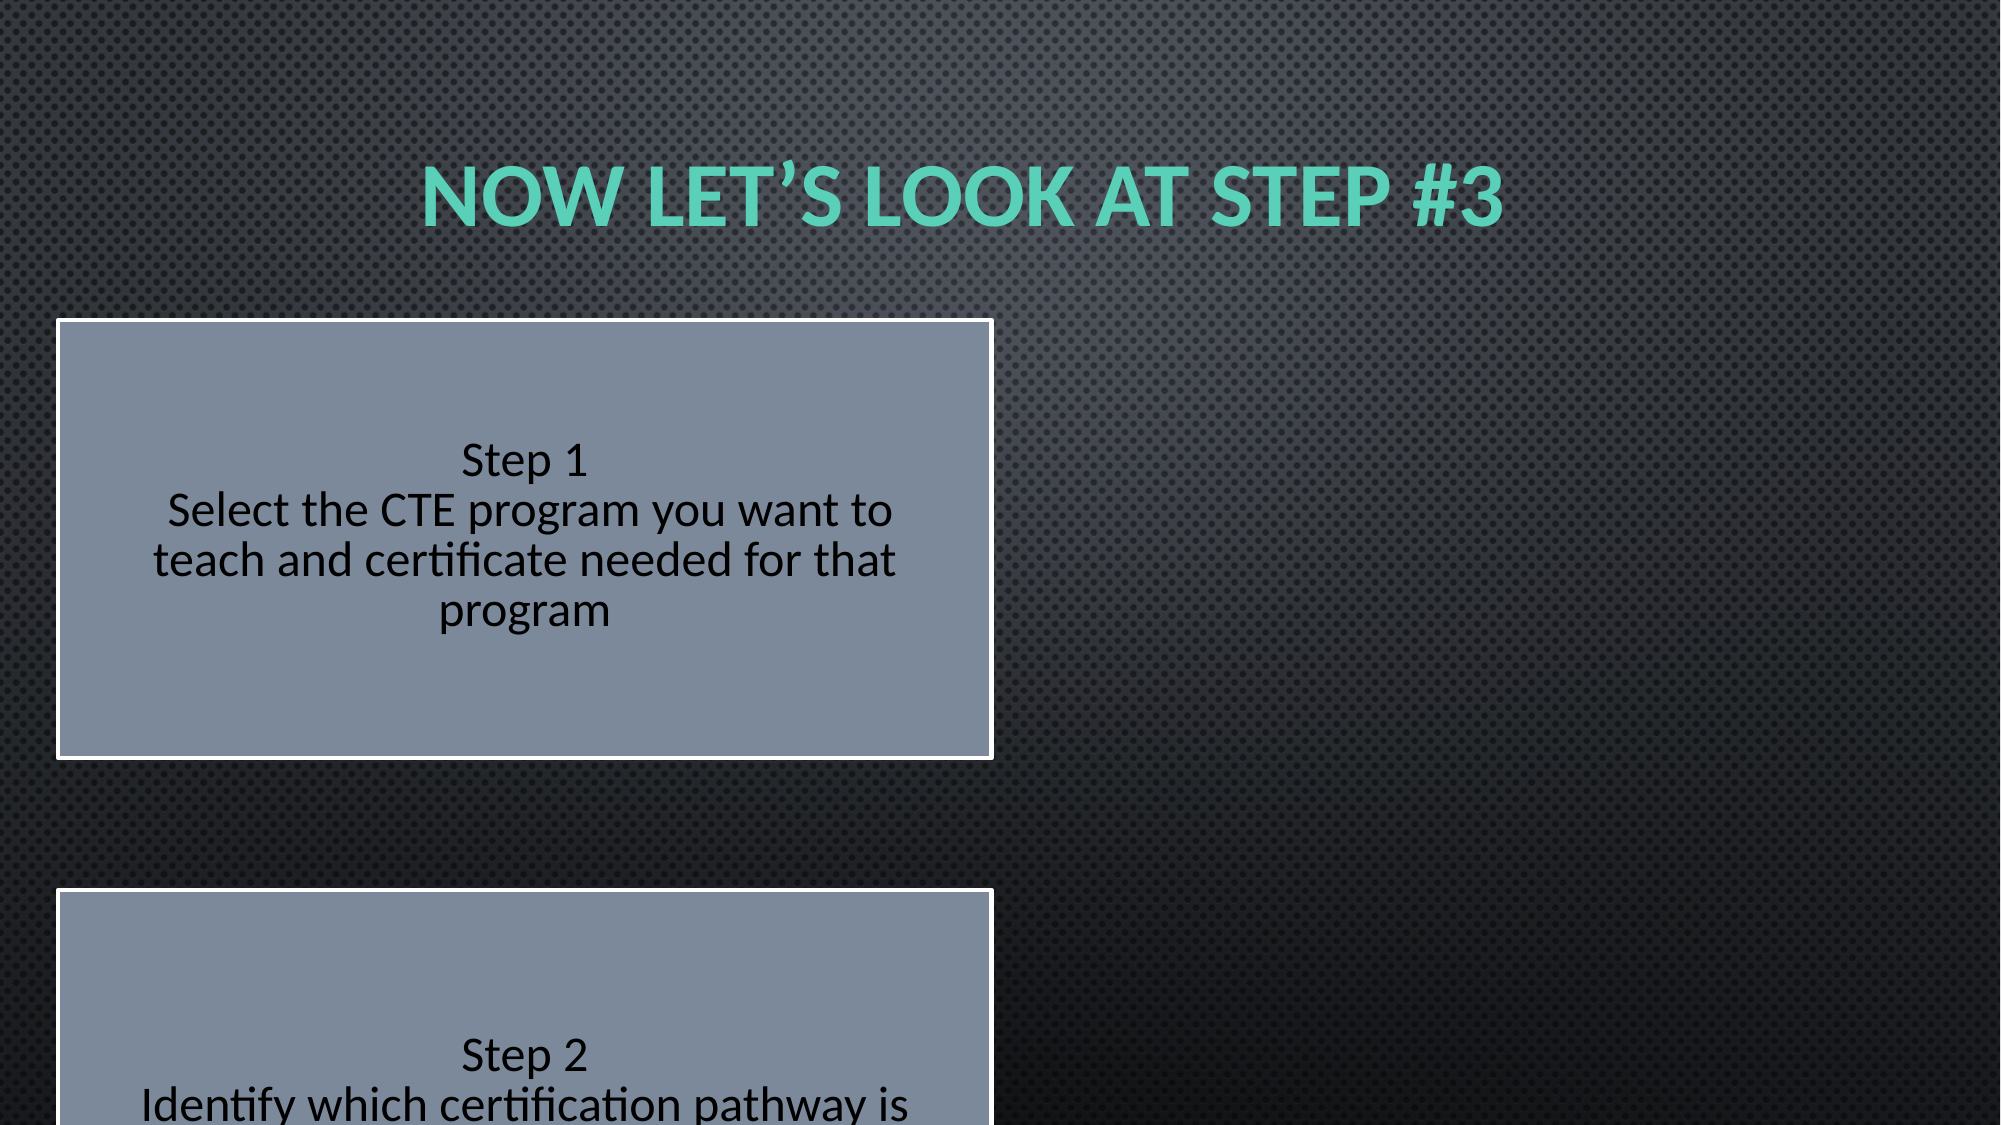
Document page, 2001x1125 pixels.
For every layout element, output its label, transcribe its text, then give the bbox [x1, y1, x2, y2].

title Now let’s look at step #3 [253, 0, 1674, 319]
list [58, 319, 1926, 1063]
